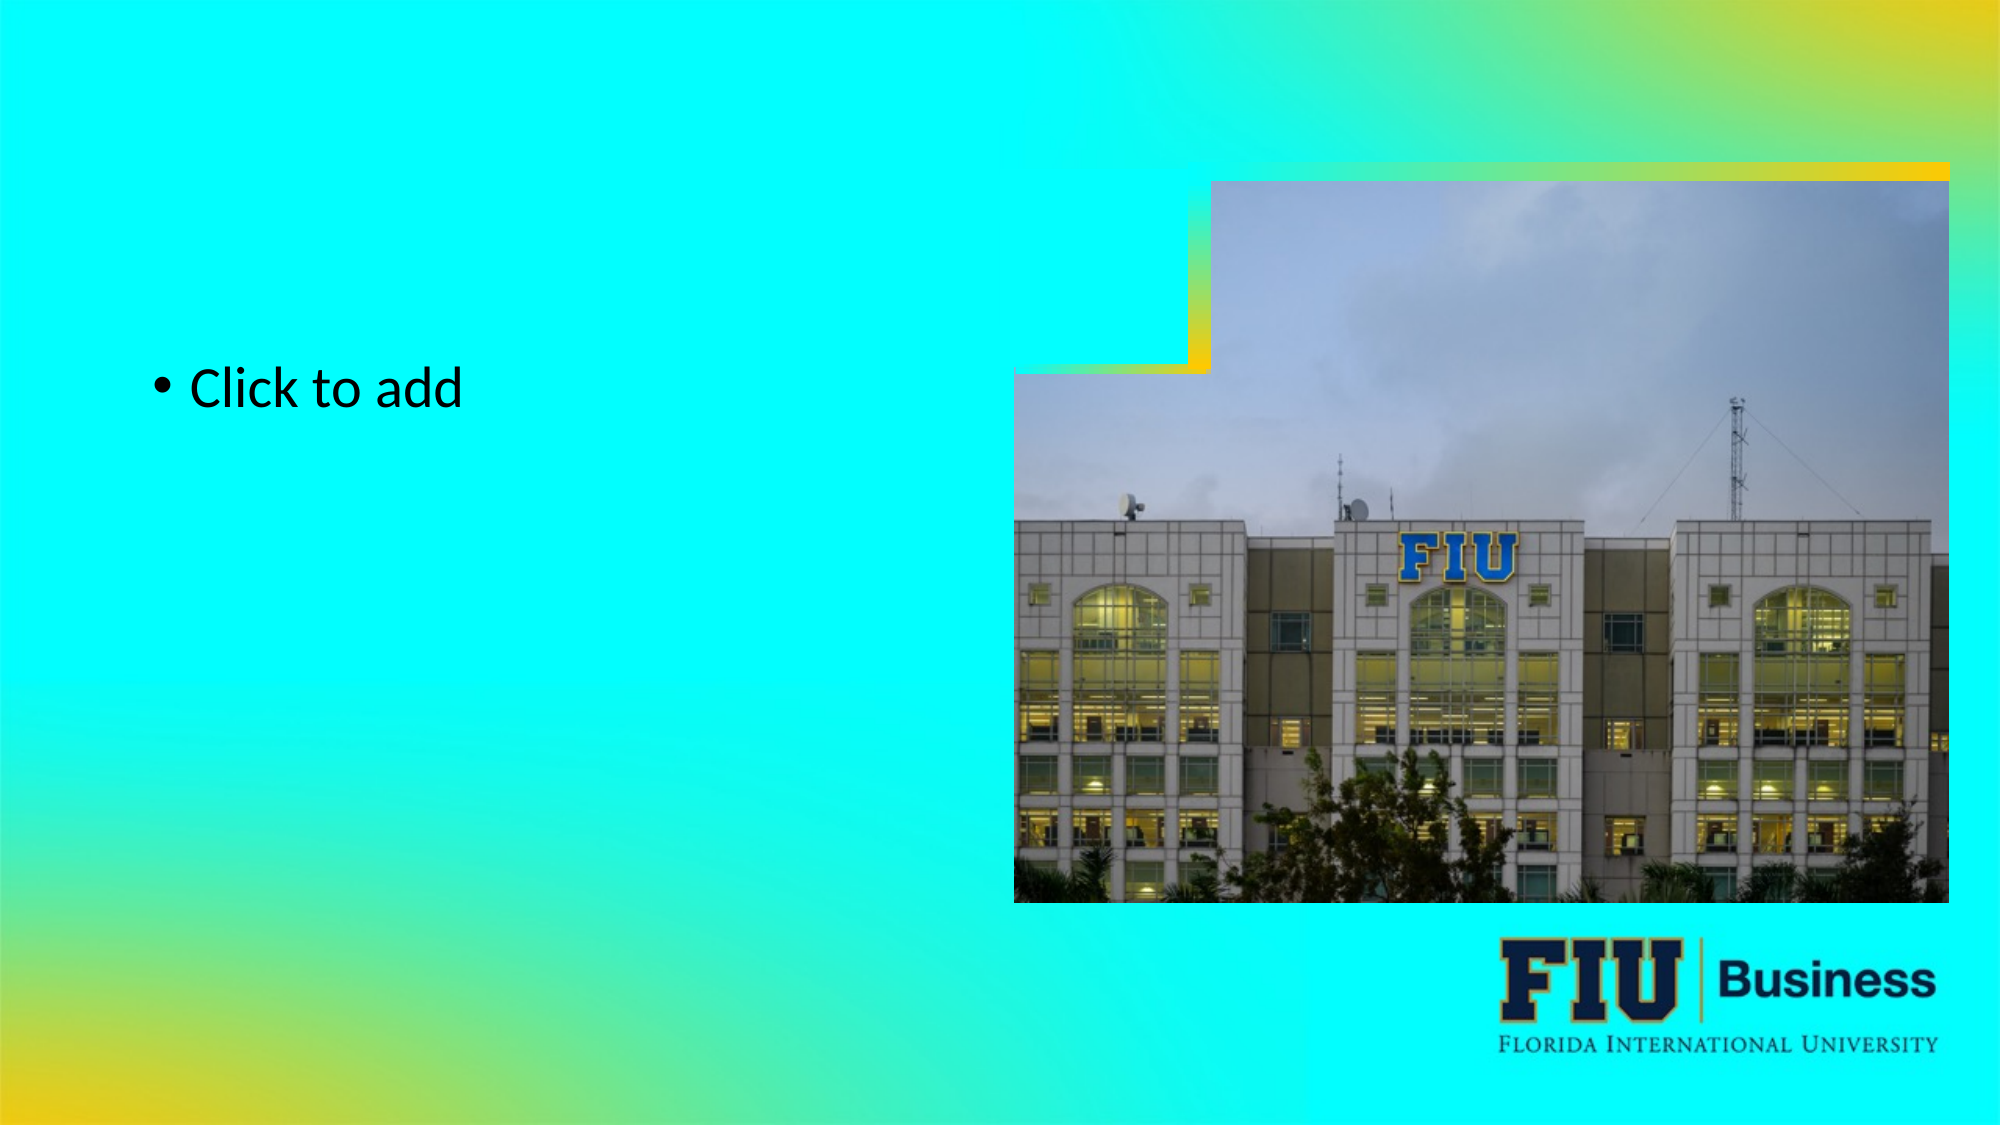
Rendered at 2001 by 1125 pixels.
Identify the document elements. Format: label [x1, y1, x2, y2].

list [1014, 374, 1949, 903]
text_box [999, 162, 1950, 374]
picture [0, 0, 2000, 1125]
